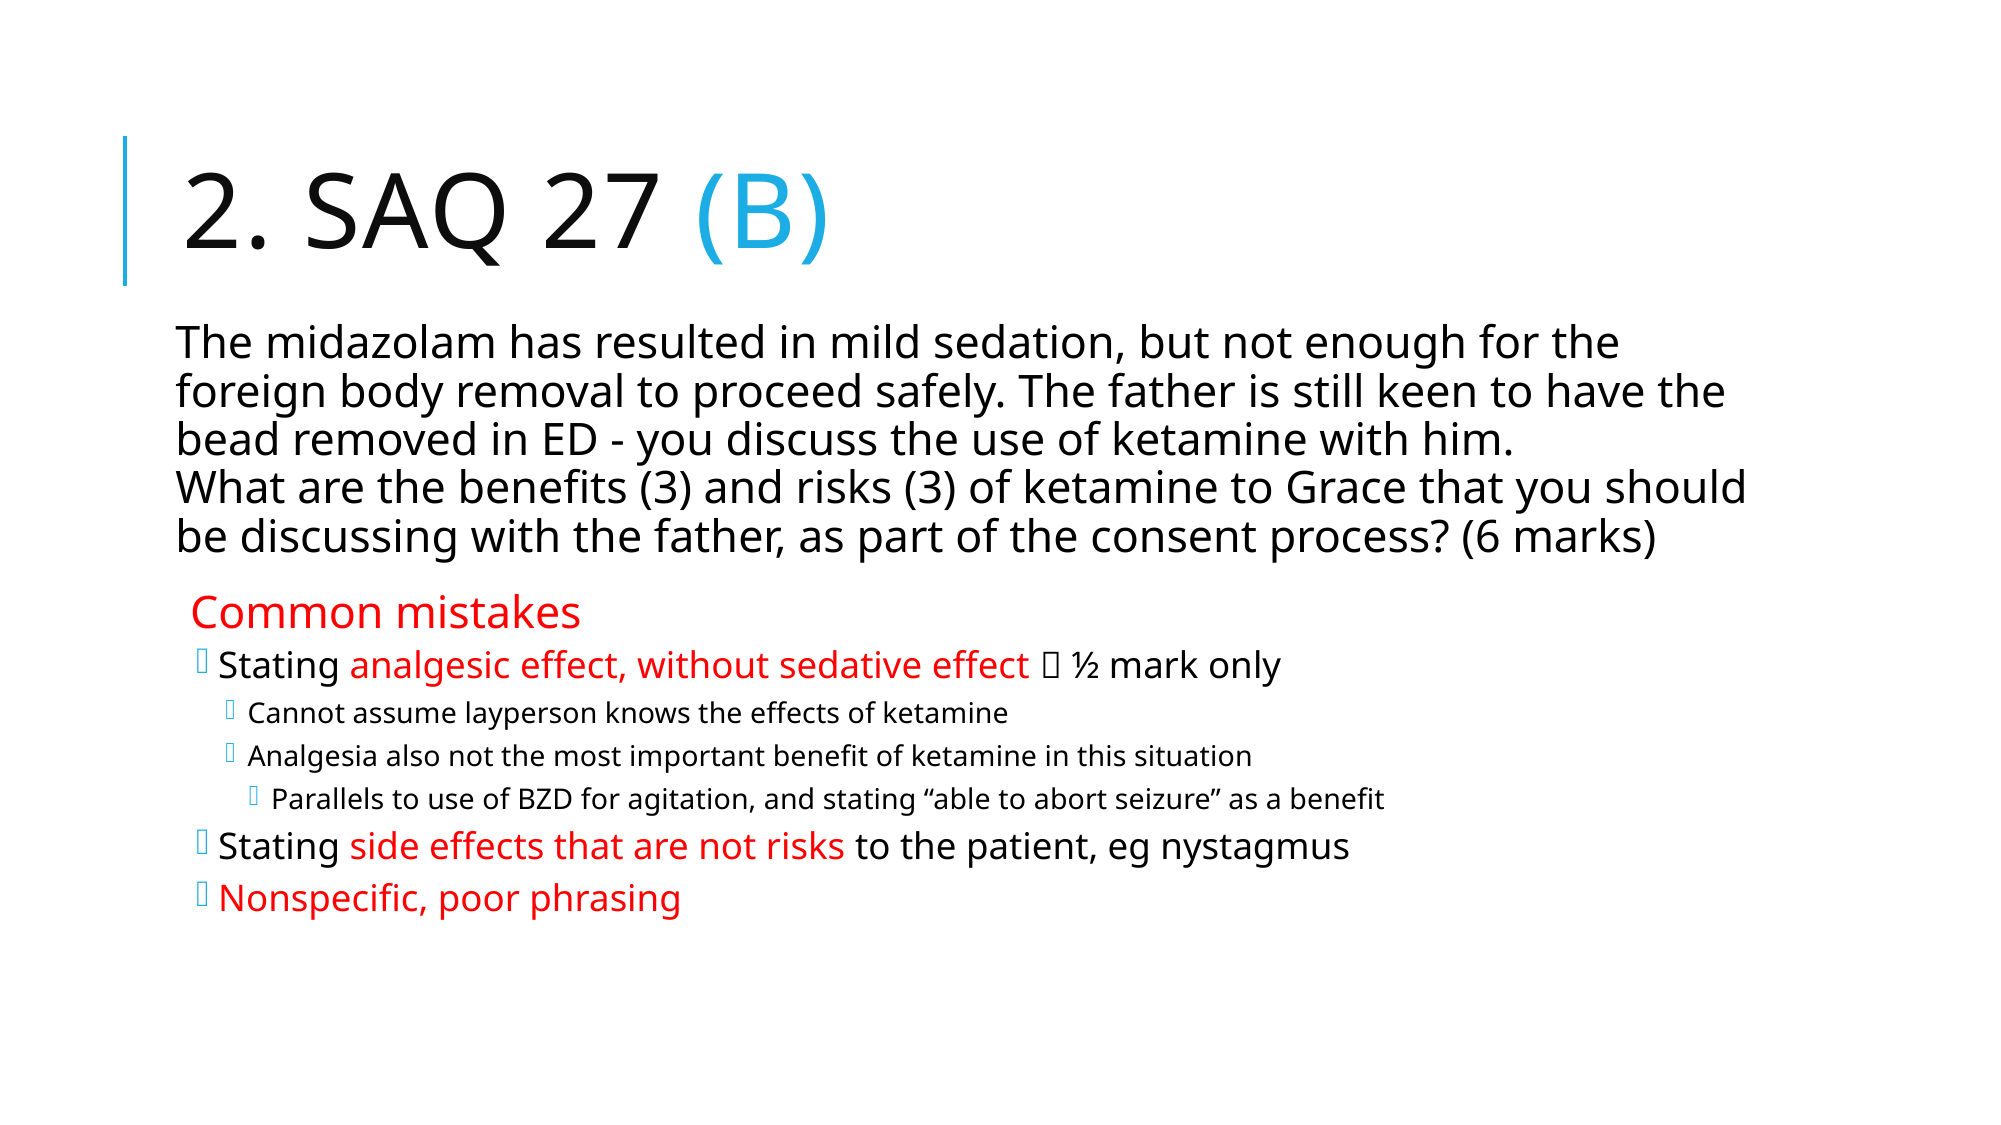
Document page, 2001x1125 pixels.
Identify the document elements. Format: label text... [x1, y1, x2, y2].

list The midazolam has resulted in mild sedation, but not enough for the foreign body removal to proceed safely. The father is still keen to have the bead removed in ED - you discuss the use of ketamine with him. What are the benefits (3) and risks (3) of ketamine to Grace that you should be discussing with the father, as part of the consent process? (6 marks) Common mistakes Stating analgesic effect, without sedative effect  ½ mark only Cannot assume layperson knows the effects of ketamine Analgesia also not the most important benefit of ketamine in this situation Parallels to use of BZD for agitation, and stating “able to abort seizure” as a benefit Stating side effects that are not risks to the patient, eg nystagmus Nonspecific, poor phrasing [168, 312, 1763, 973]
title 2. SAQ 27 (B) [168, 96, 1763, 312]
